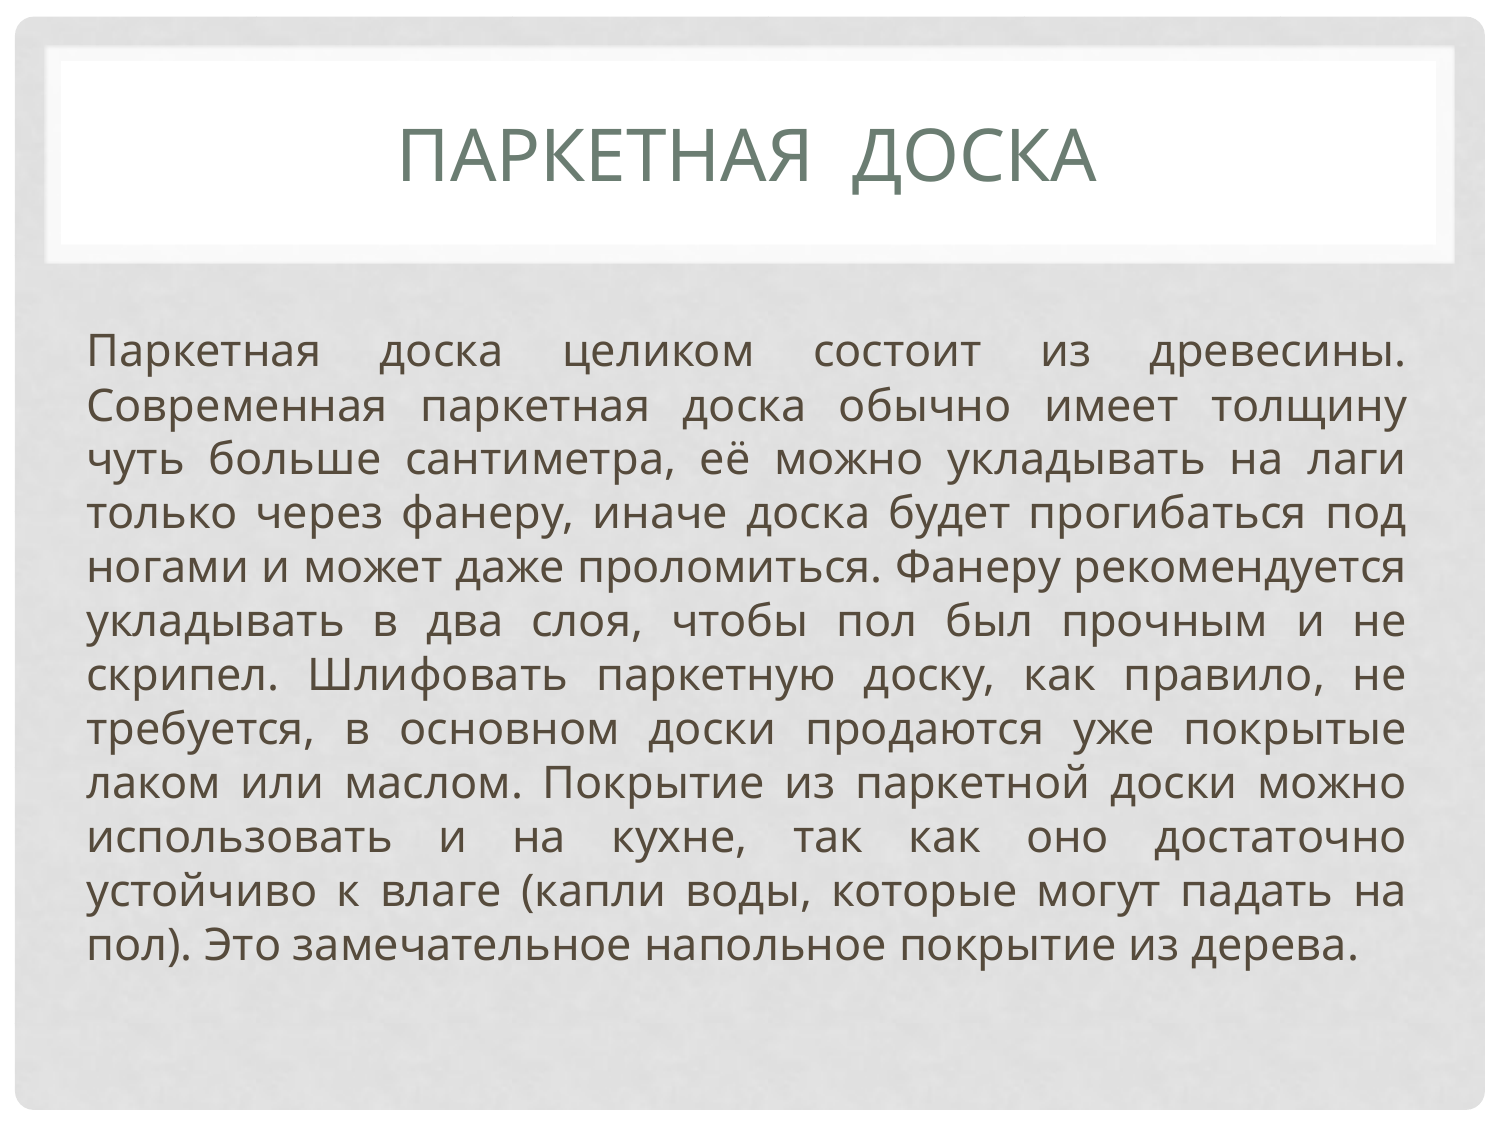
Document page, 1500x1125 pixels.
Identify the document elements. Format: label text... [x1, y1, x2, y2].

list Паркетная доска целиком состоит из древесины. Современная паркетная доска обычно имеет толщину чуть больше сантиметра, её можно укладывать на лаги только через фанеру, иначе доска будет прогибаться под ногами и может даже проломиться. Фанеру рекомендуется укладывать в два слоя, чтобы пол был прочным и не скрипел. Шлифовать паркетную доску, как правило, не требуется, в основном доски продаются уже покрытые лаком или маслом. Покрытие из паркетной доски можно использовать и на кухне, так как оно достаточно устойчиво к влаге (капли воды, которые могут падать на пол). Это замечательное напольное покрытие из дерева. [53, 314, 1424, 1012]
title Паркетная доска [69, 66, 1425, 238]
